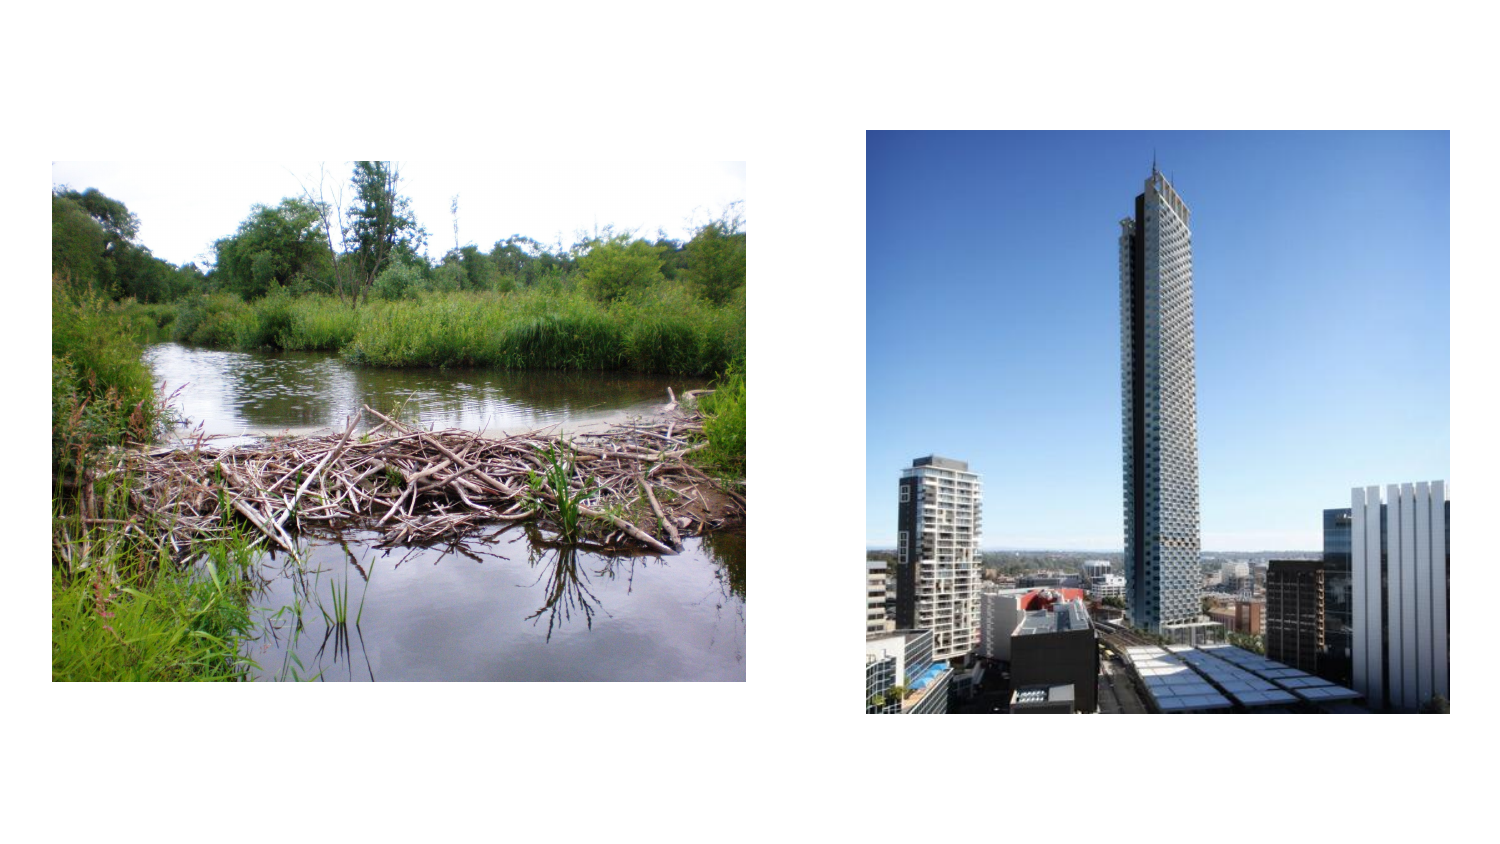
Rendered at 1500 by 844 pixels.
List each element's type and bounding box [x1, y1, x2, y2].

picture [52, 161, 746, 682]
picture [866, 130, 1450, 714]
